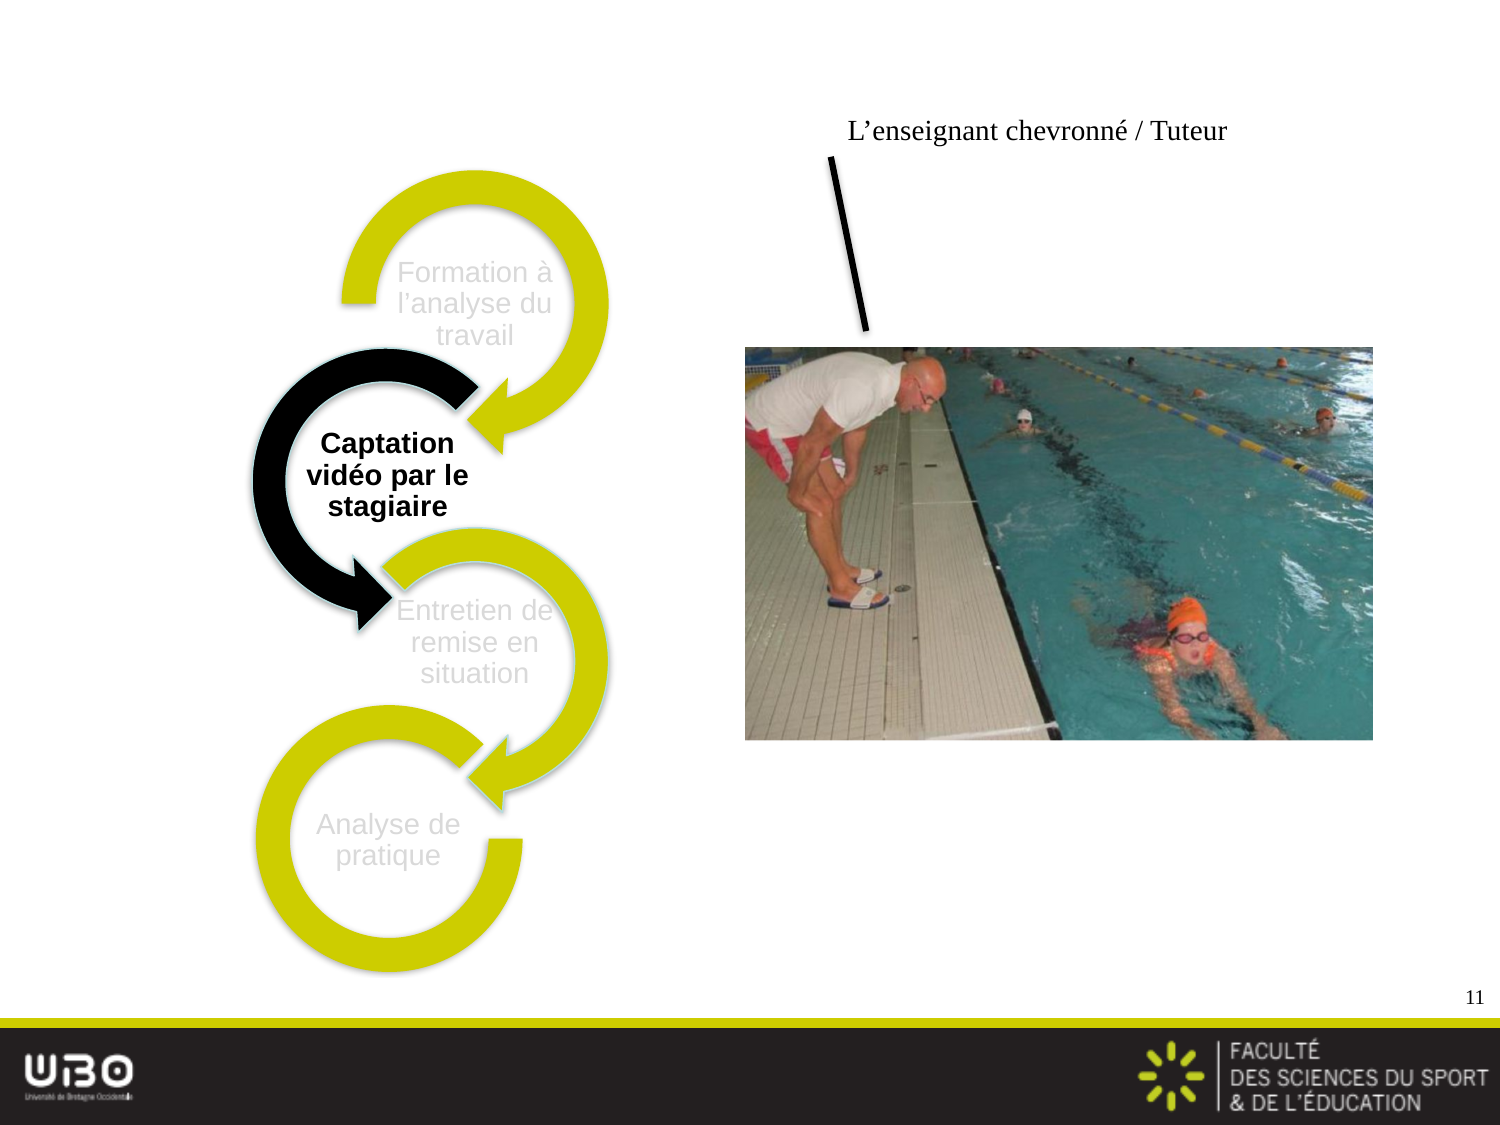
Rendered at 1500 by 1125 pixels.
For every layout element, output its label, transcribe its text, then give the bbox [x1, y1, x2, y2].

text_box [216, 155, 658, 982]
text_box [830, 156, 867, 332]
text_box Captation vidéo par le stagiaire [301, 432, 475, 520]
picture [744, 347, 1374, 742]
text_box [251, 347, 481, 634]
text_box L’enseignant chevronné / Tuteur [832, 103, 1341, 154]
